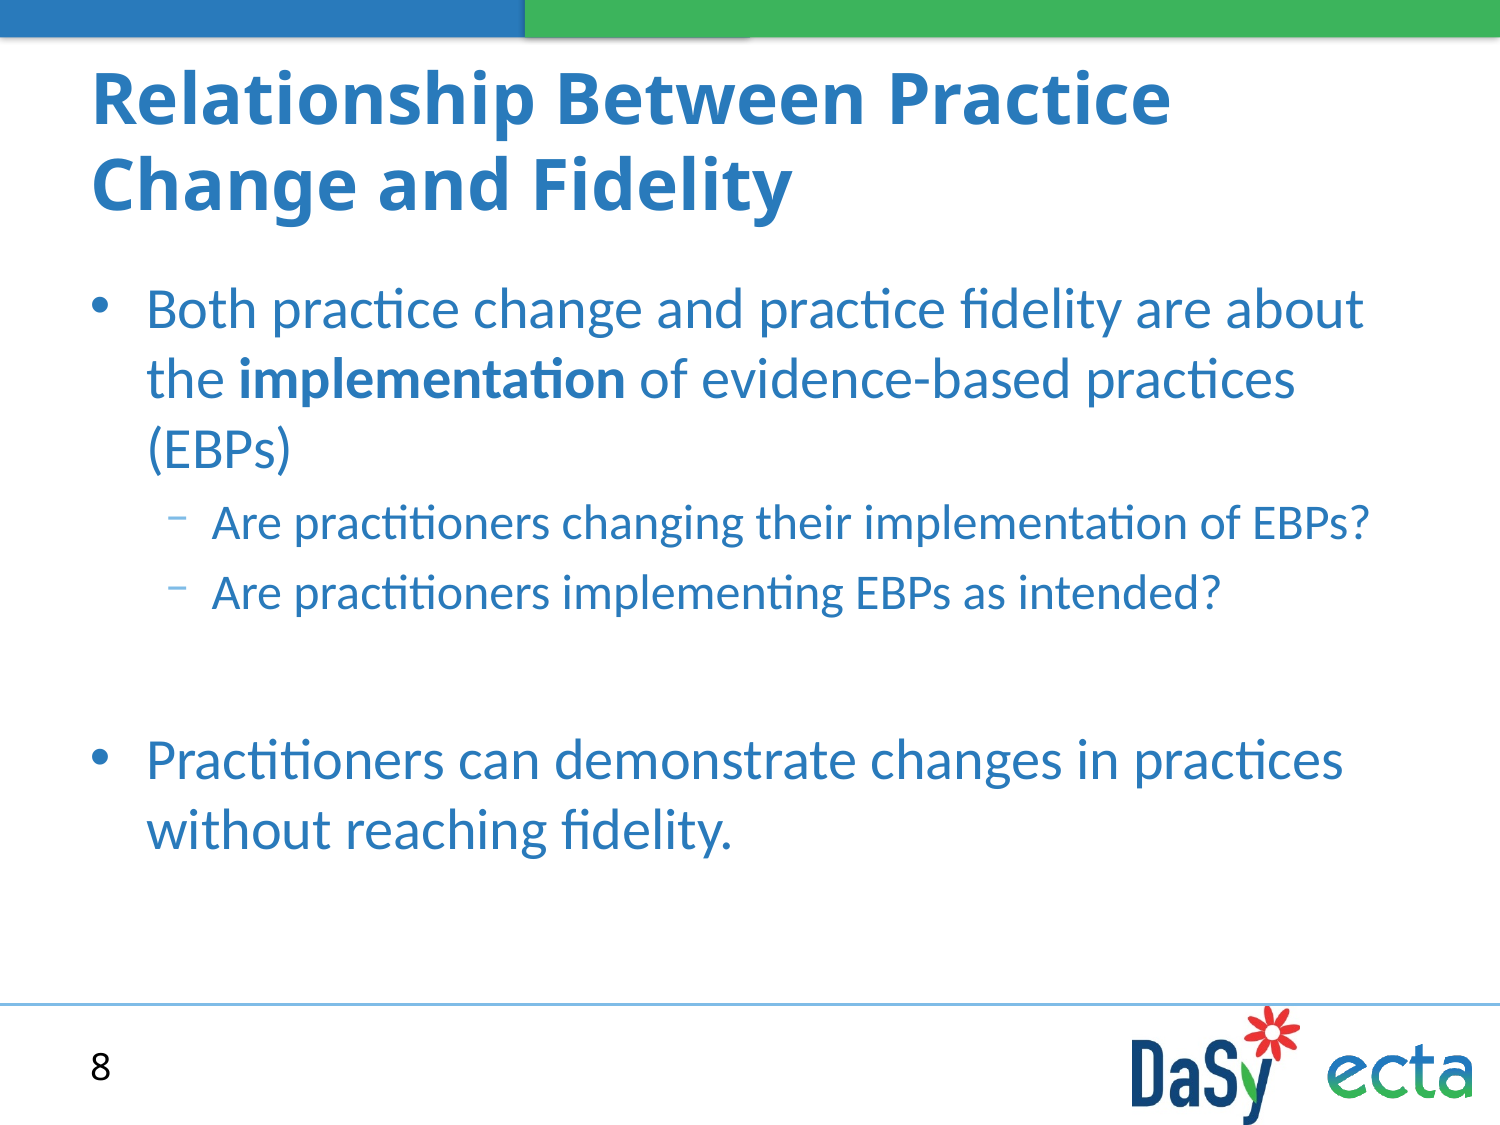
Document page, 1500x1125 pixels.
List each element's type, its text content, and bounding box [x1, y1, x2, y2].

picture [1132, 1006, 1300, 1125]
list Both practice change and practice fidelity are about the implementation of evidence-based practices (EBPs) Are practitioners changing their implementation of EBPs? Are practitioners implementing EBPs as intended? Practitioners can demonstrate changes in practices without reaching fidelity. [75, 262, 1425, 925]
title Relationship Between Practice Change and Fidelity [75, 45, 1425, 233]
picture [1312, 1037, 1487, 1105]
slide_number 8 [75, 1038, 425, 1098]
